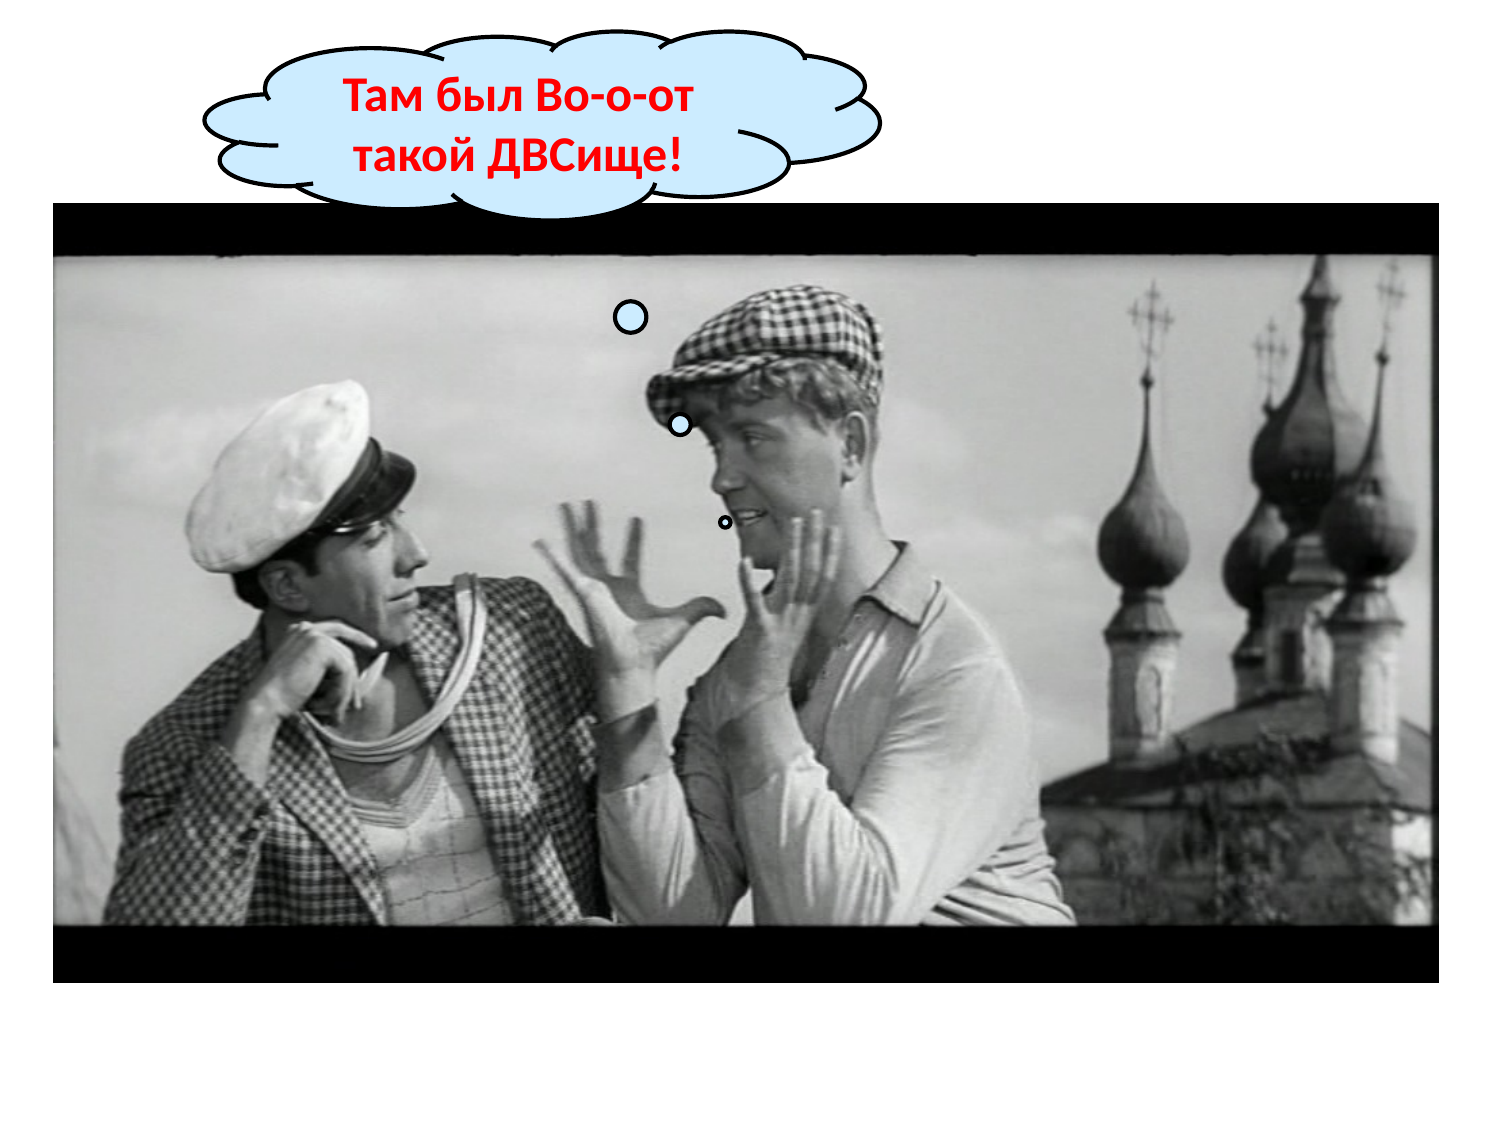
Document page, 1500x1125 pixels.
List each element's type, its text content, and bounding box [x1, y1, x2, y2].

picture [52, 203, 1440, 984]
text_box Там был Во-о-от такой ДВСище! [202, 29, 883, 201]
